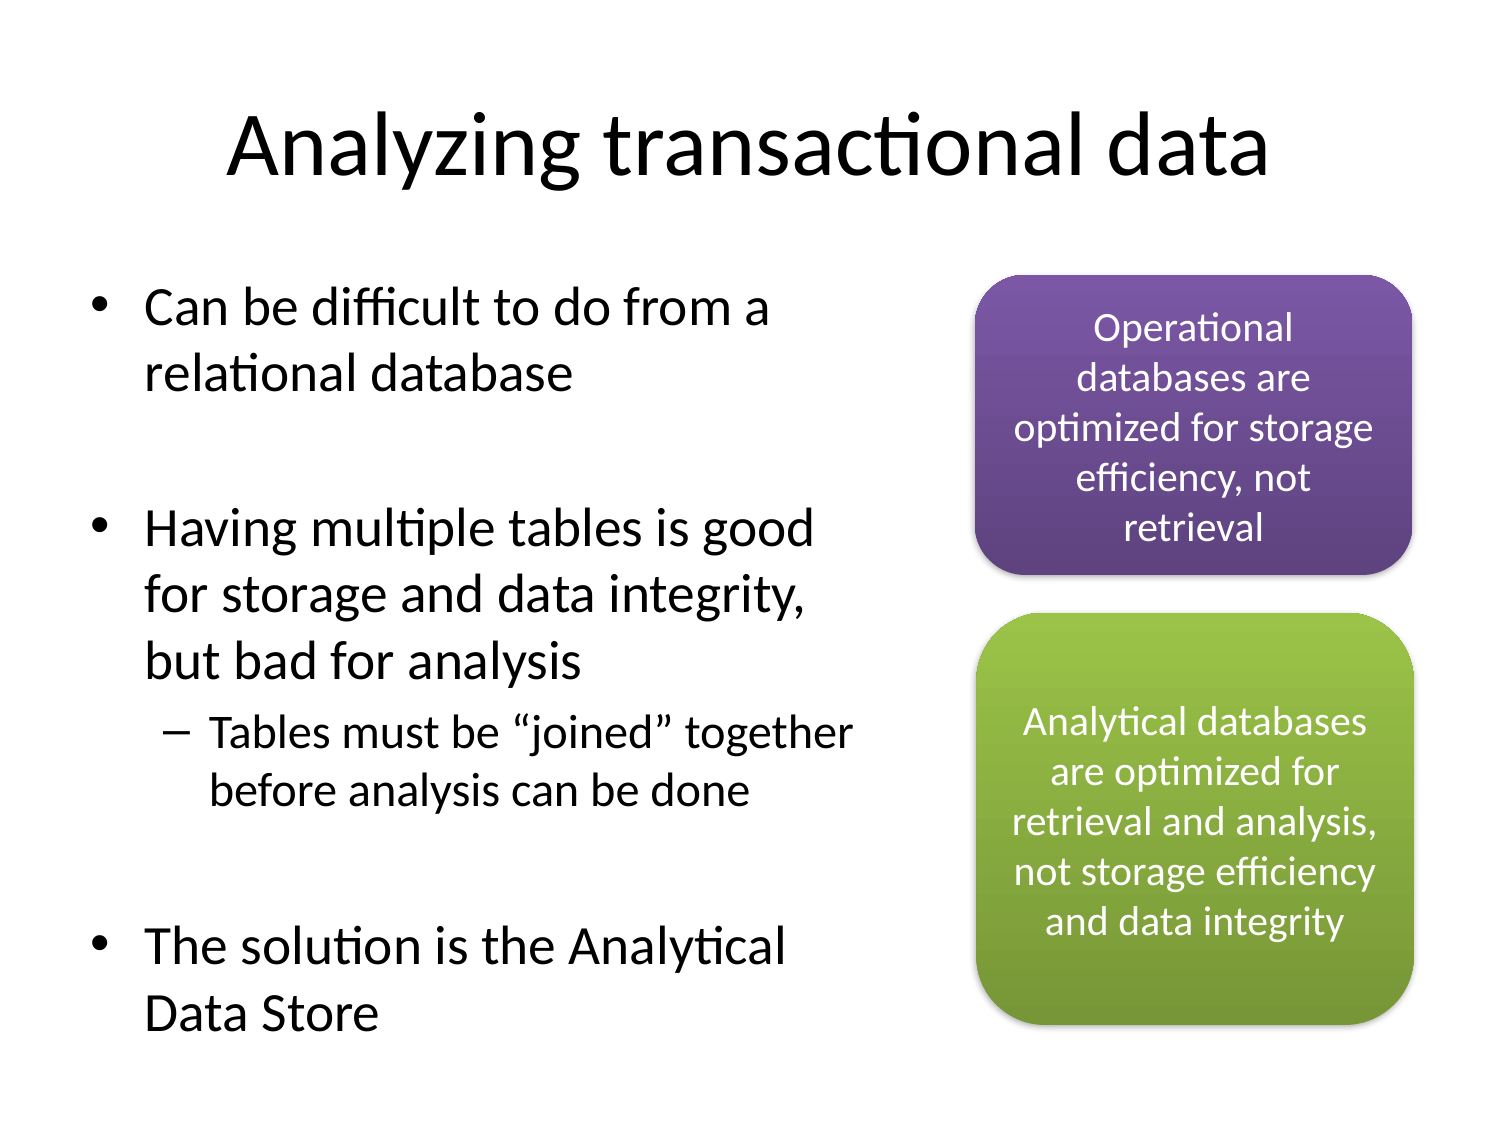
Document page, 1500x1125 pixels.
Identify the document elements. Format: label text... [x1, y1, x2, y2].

text_box Analytical databases are optimized for retrieval and analysis, not storage efficiency and data integrity [976, 612, 1414, 1026]
title Analyzing transactional data [75, 45, 1425, 233]
list Can be difficult to do from a relational database Having multiple tables is good for storage and data integrity, but bad for analysis Tables must be “joined” together before analysis can be done The solution is the Analytical Data Store [75, 262, 875, 1063]
text_box Operational databases are optimized for storage efficiency, not retrieval [974, 274, 1413, 575]
